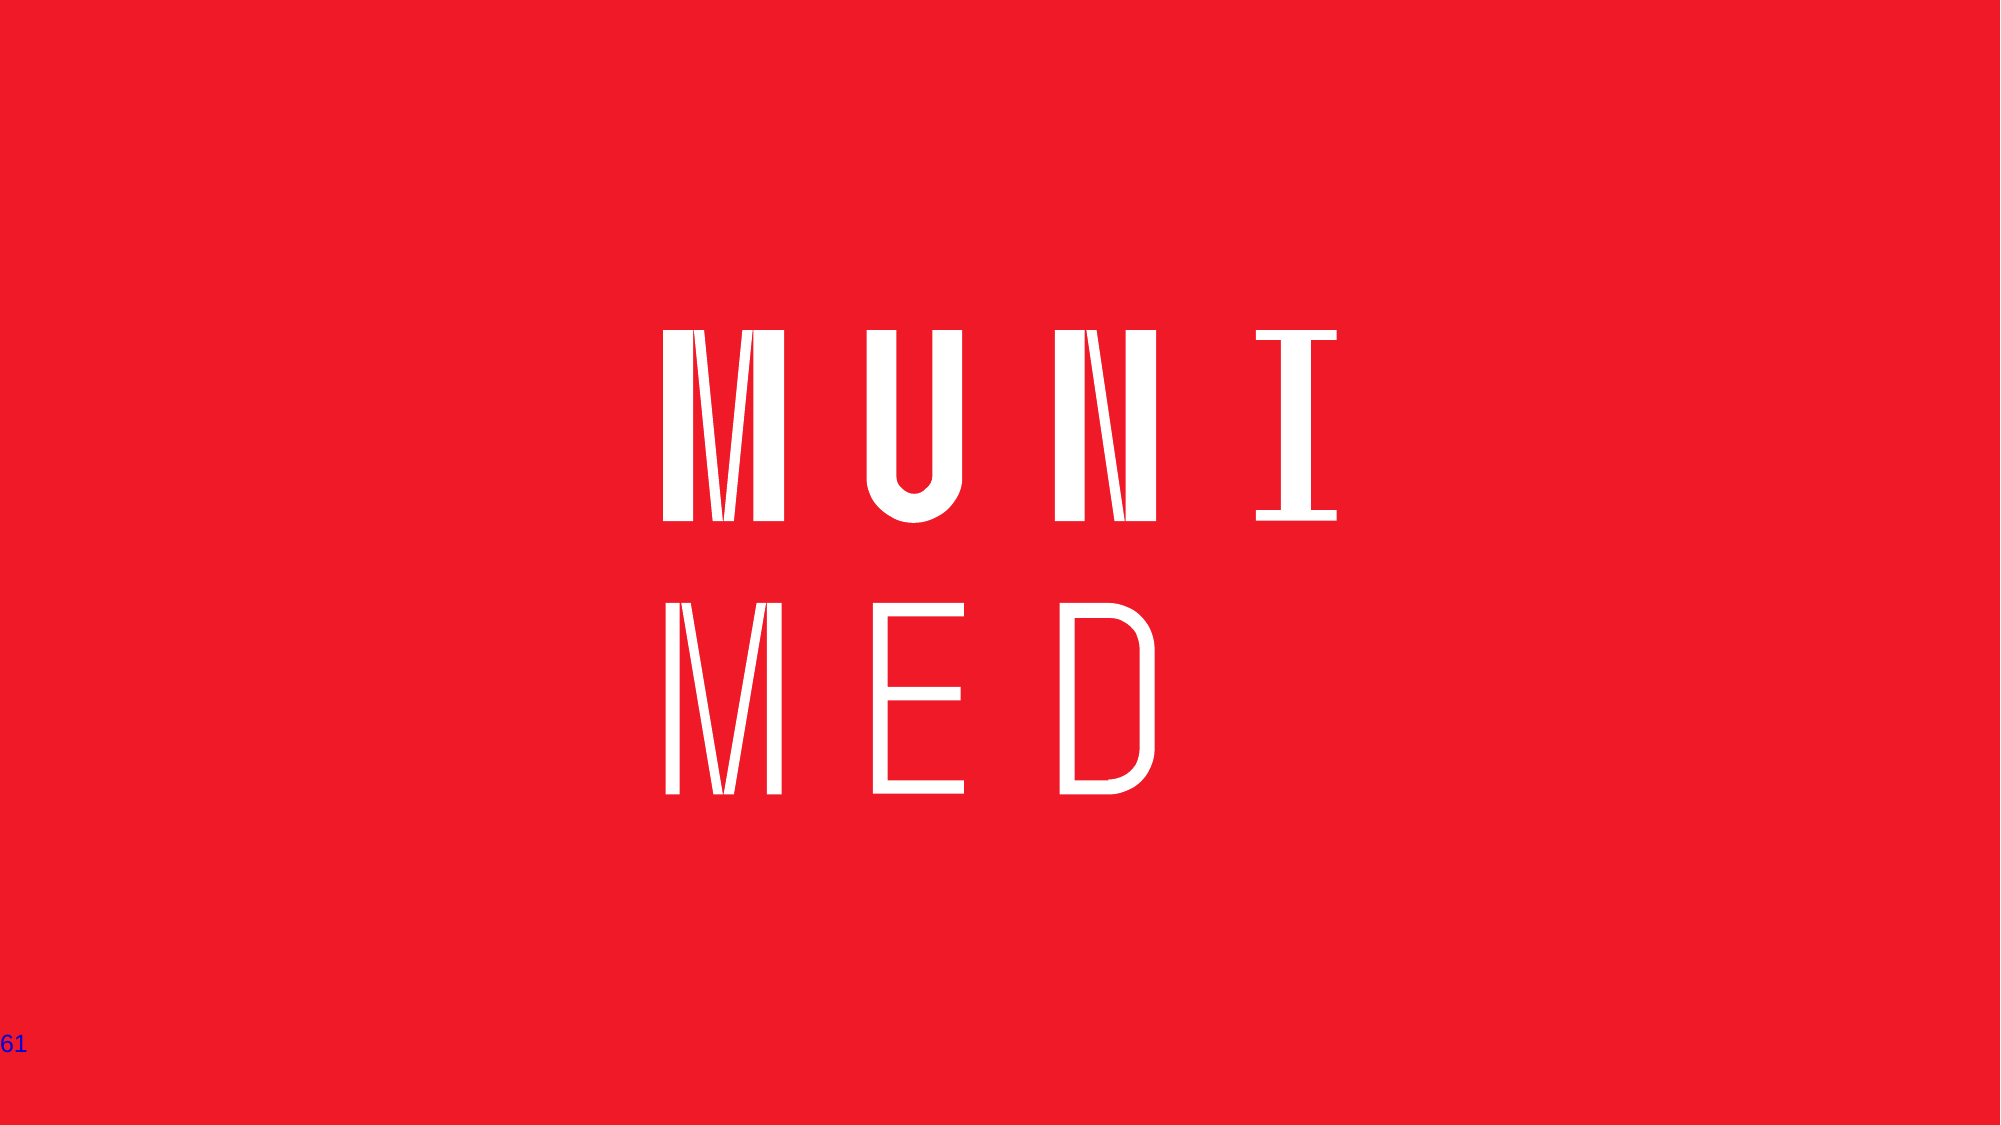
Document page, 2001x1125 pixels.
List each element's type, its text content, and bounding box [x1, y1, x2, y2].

slide_number 61 [0, 1021, 42, 1063]
